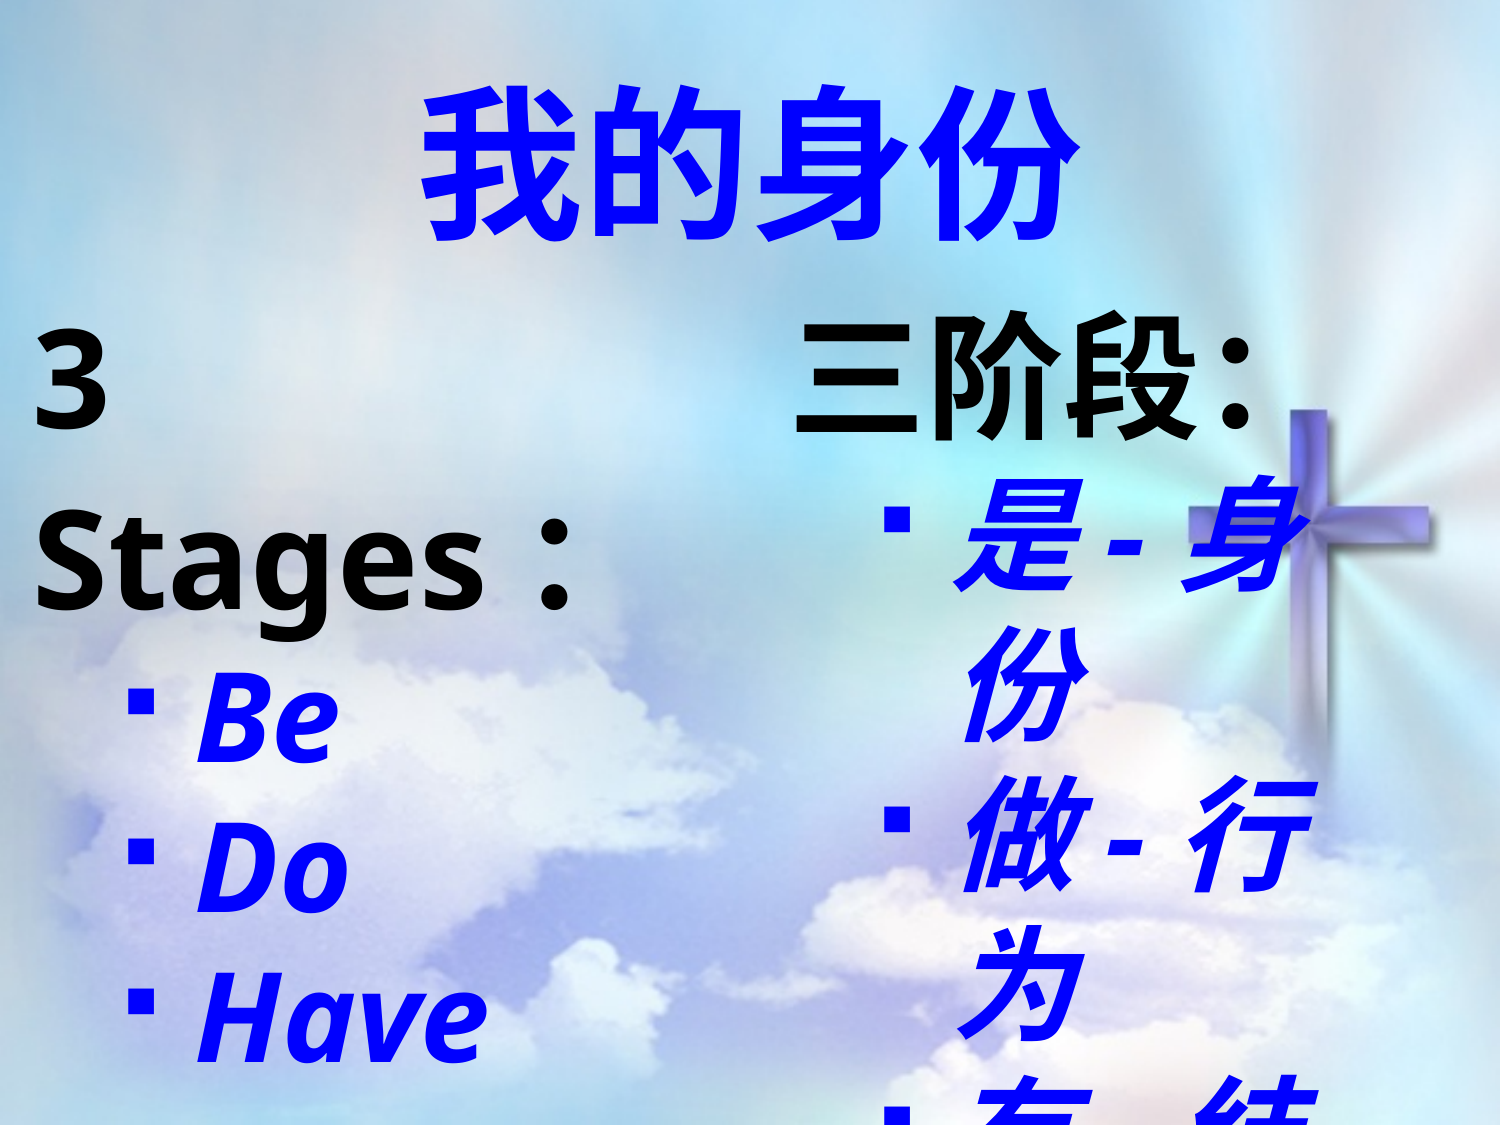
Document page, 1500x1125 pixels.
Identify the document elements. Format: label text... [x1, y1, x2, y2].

text_box 我的身份 [53, 66, 1447, 254]
picture [0, 0, 1500, 1125]
list 3 Stages： Be Do Have [17, 267, 773, 1083]
text_box 三阶段： 是-身份 做-行为 有-结果 [773, 267, 1424, 1083]
